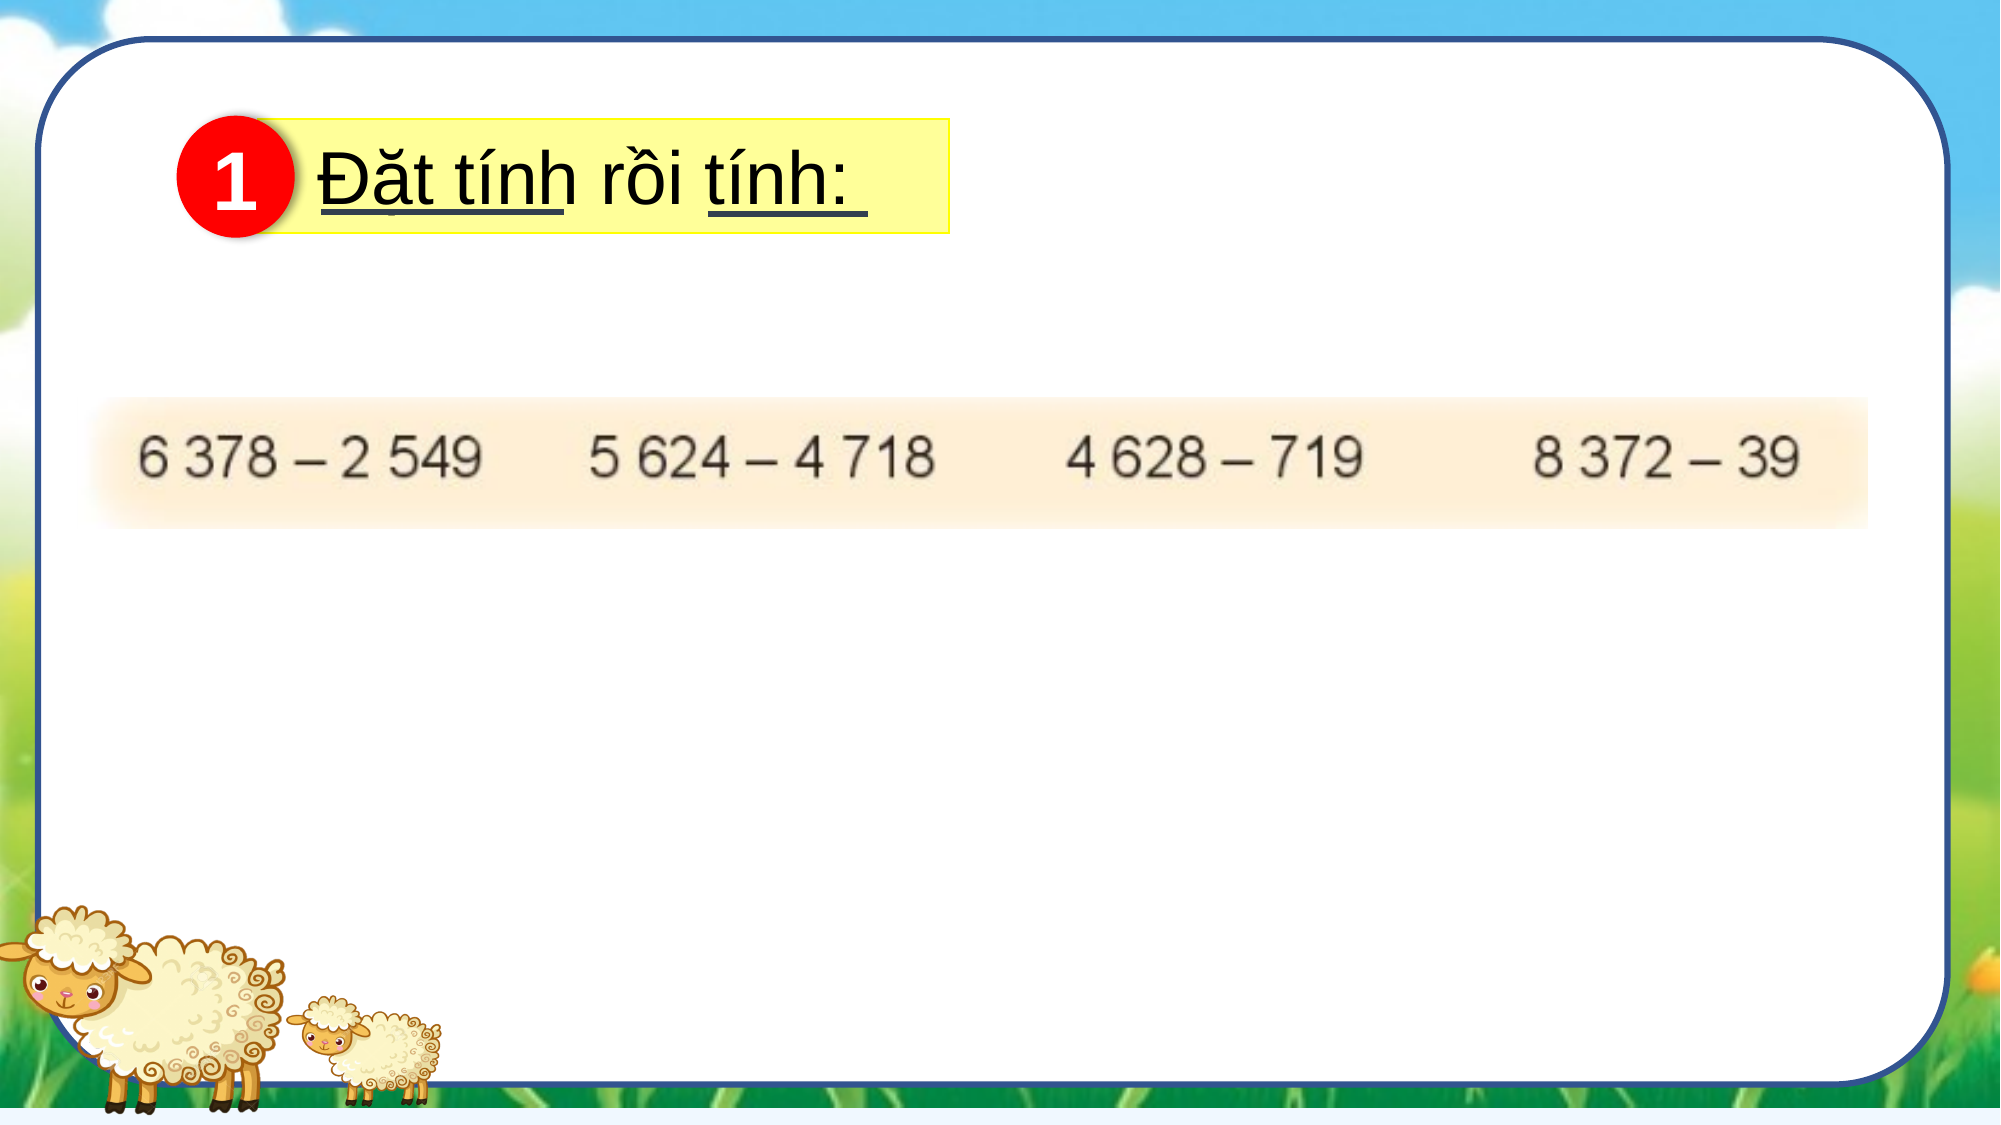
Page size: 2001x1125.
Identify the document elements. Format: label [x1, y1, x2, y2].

picture [0, 0, 2000, 1125]
text_box [36, 38, 1949, 1086]
text_box [176, 115, 950, 238]
